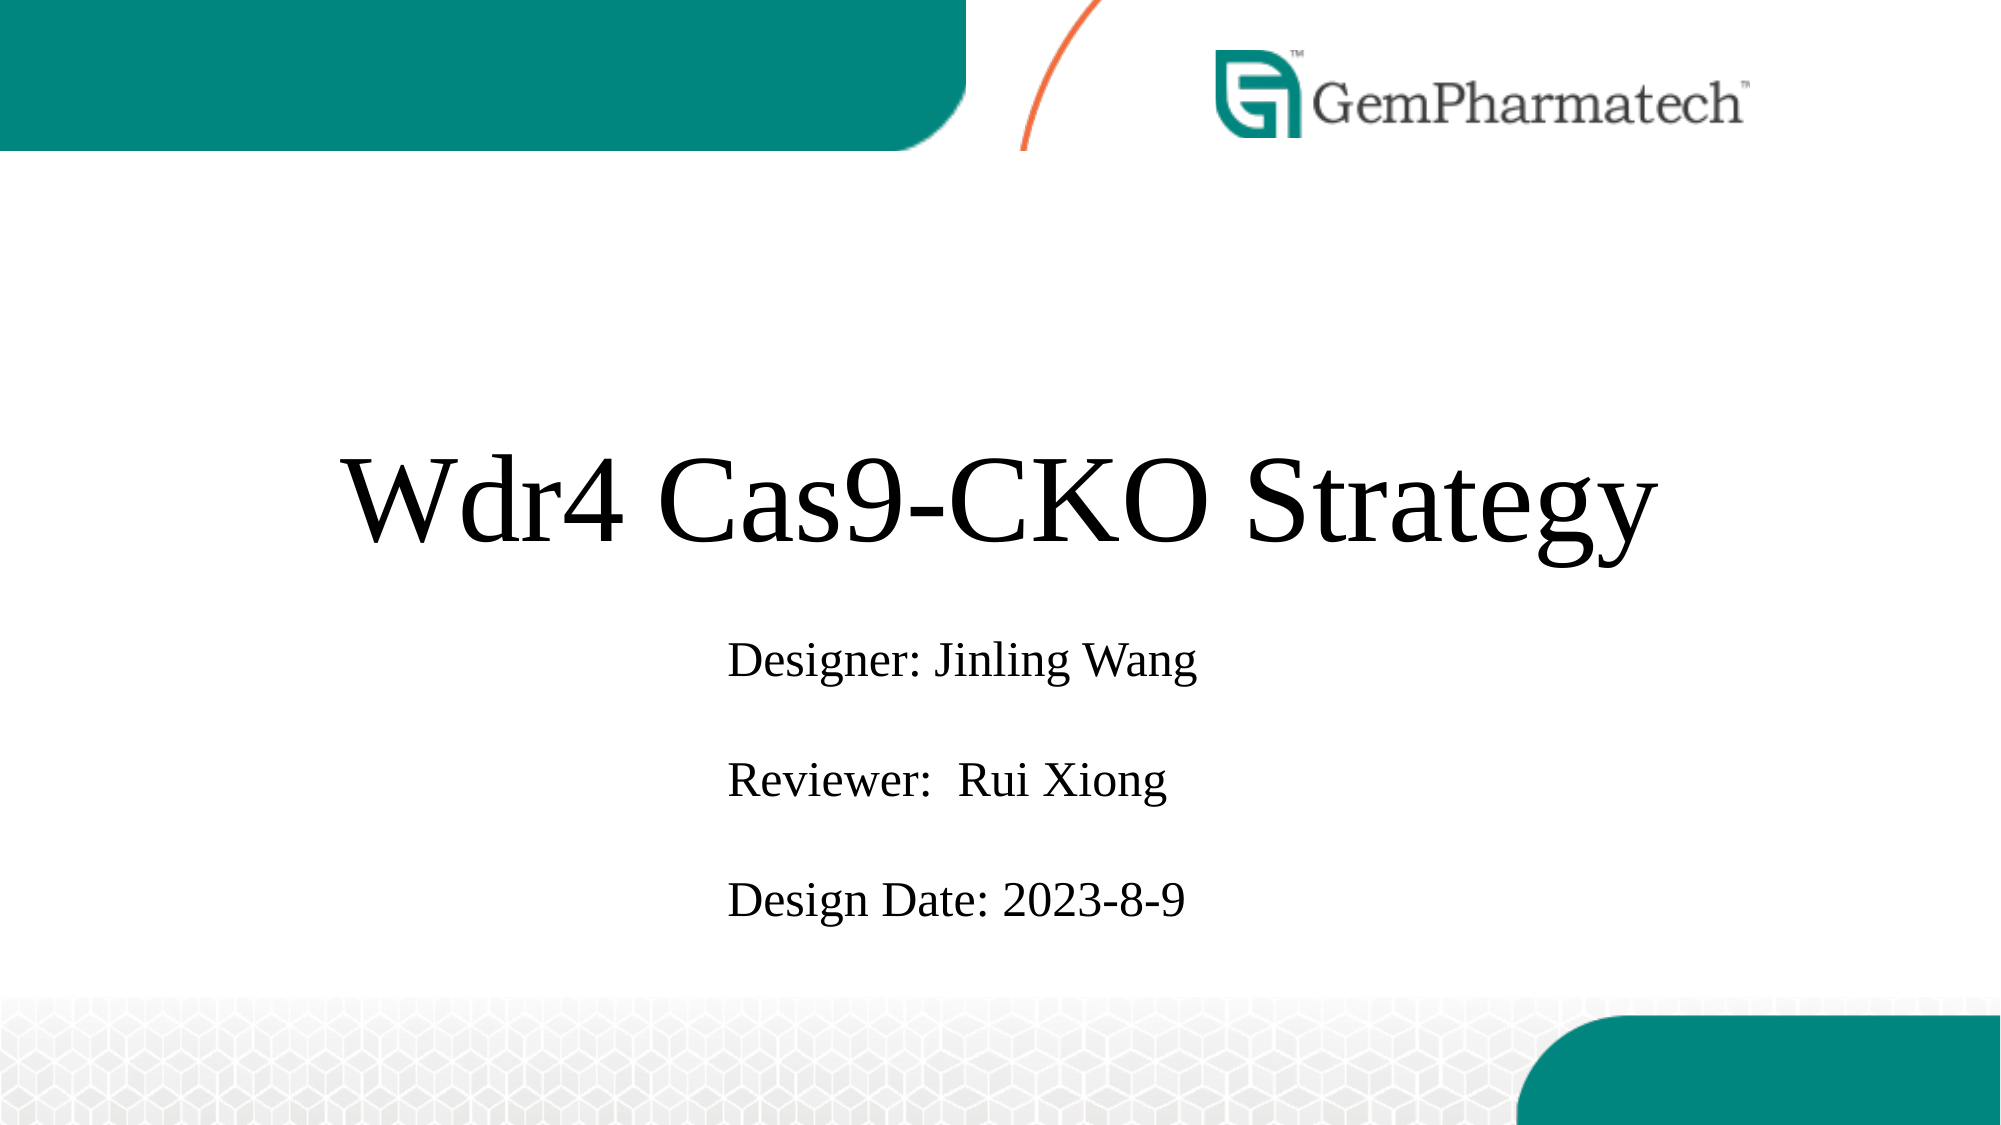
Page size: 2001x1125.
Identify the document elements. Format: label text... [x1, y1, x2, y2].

text_box Designer: Jinling Wang Reviewer: Rui Xiong Design Date: 2023-8-9 [712, 618, 1213, 934]
title Wdr4 Cas9-CKO Strategy [249, 184, 1750, 576]
picture [0, 997, 2000, 1125]
